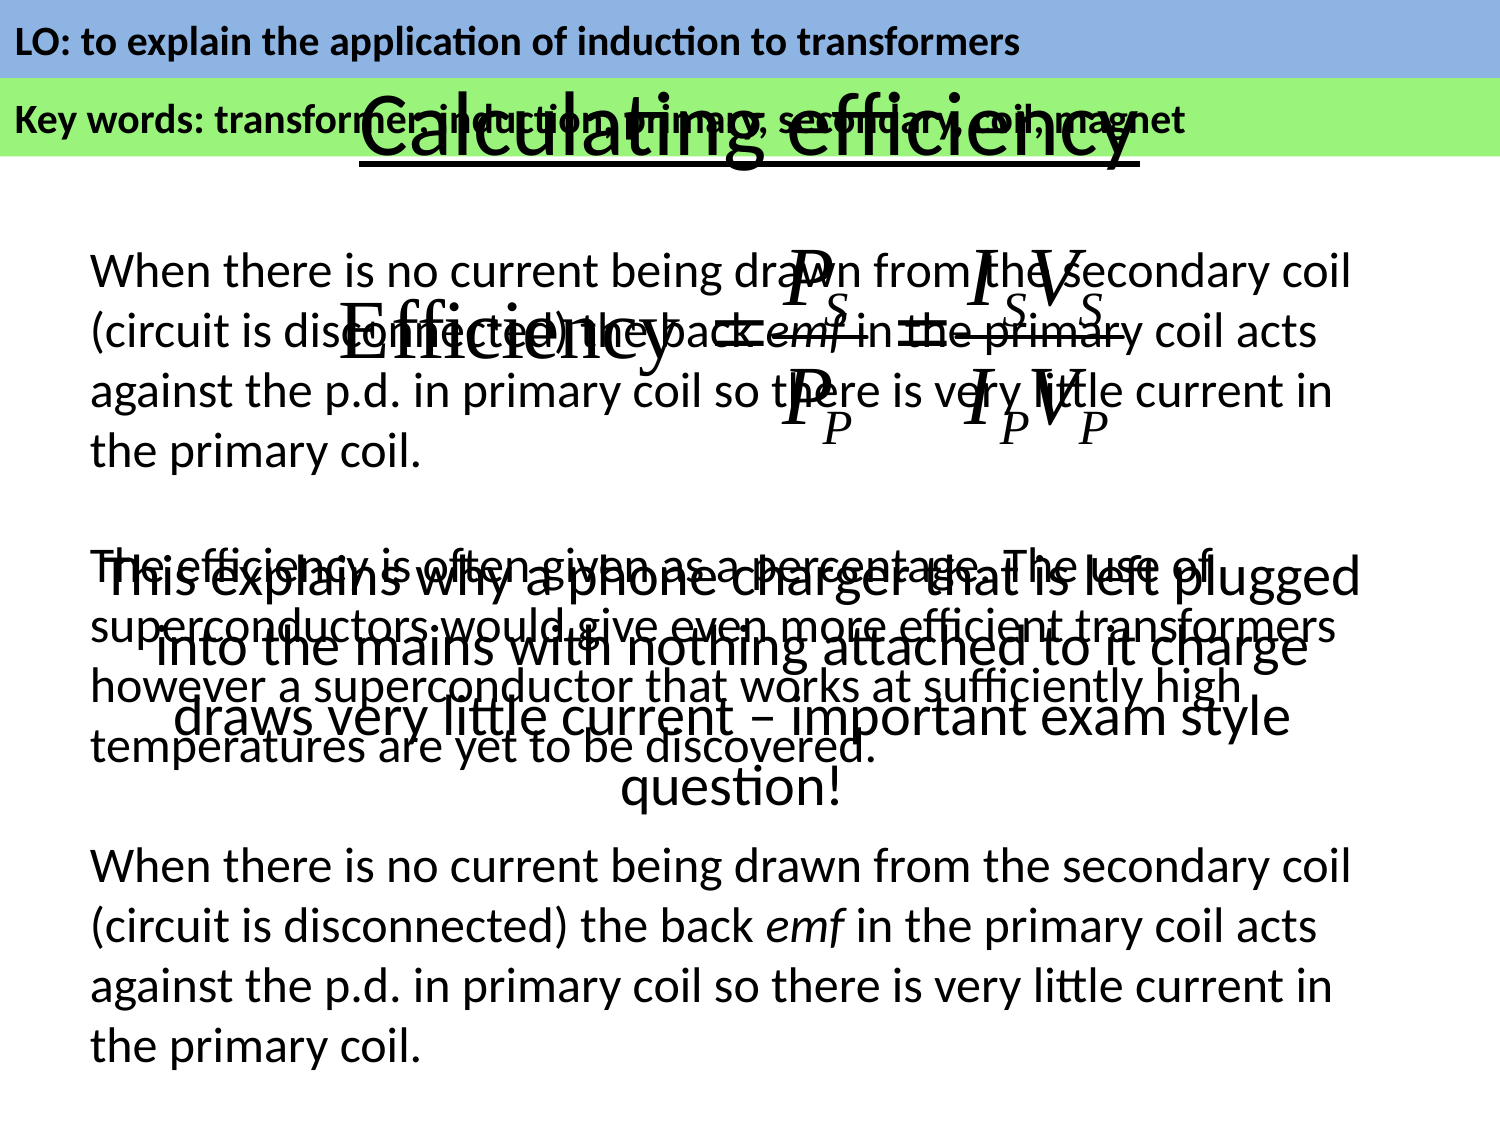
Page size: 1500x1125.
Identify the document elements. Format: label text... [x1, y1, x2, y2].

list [325, 224, 1139, 464]
text_box When there is no current being drawn from the secondary coil (circuit is disconnected) the back emf in the primary coil acts against the p.d. in primary coil so there is very little current in the primary coil. This explains why a phone charger that is left plugged into the mains with nothing attached to it charge draws very little current – important exam style question! [75, 230, 1391, 825]
title Calculating efficiency [75, 24, 1425, 213]
text_box The efficiency is often given as a percentage. The use of superconductors would give even more efficient transformers however a superconductor that works at sufficiently high temperatures are yet to be discovered. When there is no current being drawn from the secondary coil (circuit is disconnected) the back emf in the primary coil acts against the p.d. in primary coil so there is very little current in the primary coil. [75, 825, 1391, 1080]
